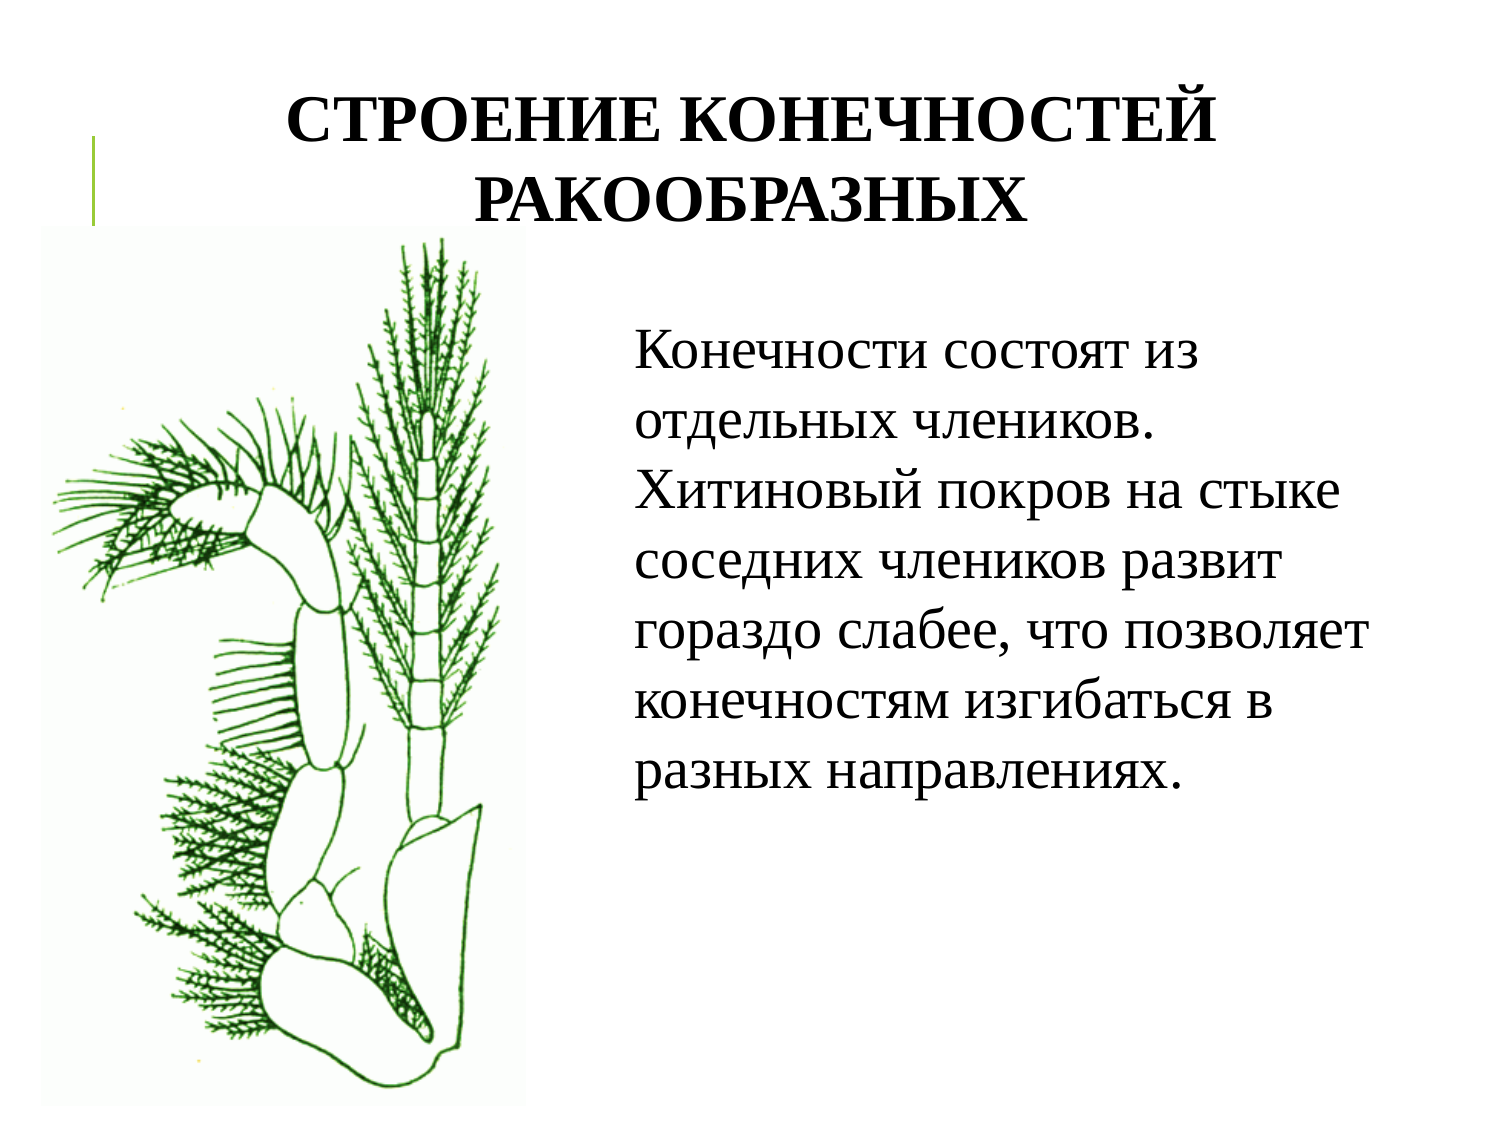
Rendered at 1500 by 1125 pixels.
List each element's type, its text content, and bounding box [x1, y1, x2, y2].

text_box СТРОЕНИЕ КОНЕЧНОСТЕЙ РАКООБРАЗНЫХ [76, 66, 1427, 244]
picture [41, 226, 526, 1107]
text_box Конечности состоят из отдельных члеников. Хитиновый покров на стыке соседних члеников развит гораздо слабее, что позволяет конечностям изгибаться в разных направлениях. [620, 302, 1447, 808]
